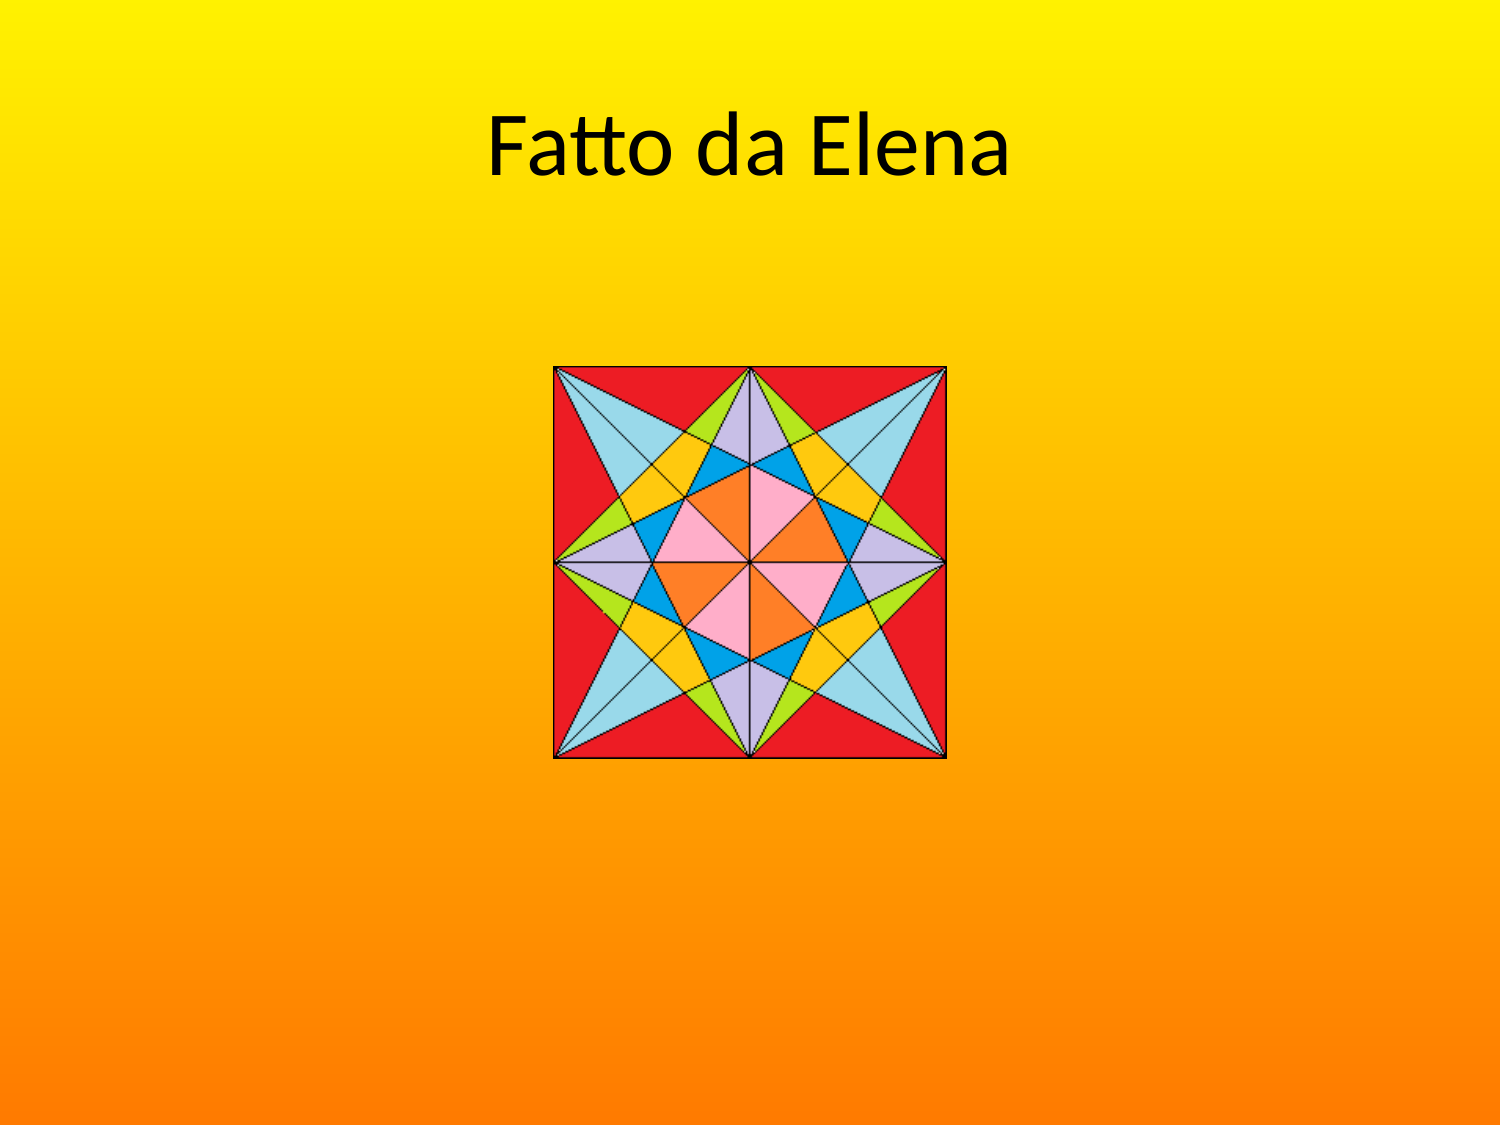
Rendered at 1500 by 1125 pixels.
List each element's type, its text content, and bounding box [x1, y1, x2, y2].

title Fatto da Elena [75, 45, 1425, 233]
picture [553, 366, 947, 759]
